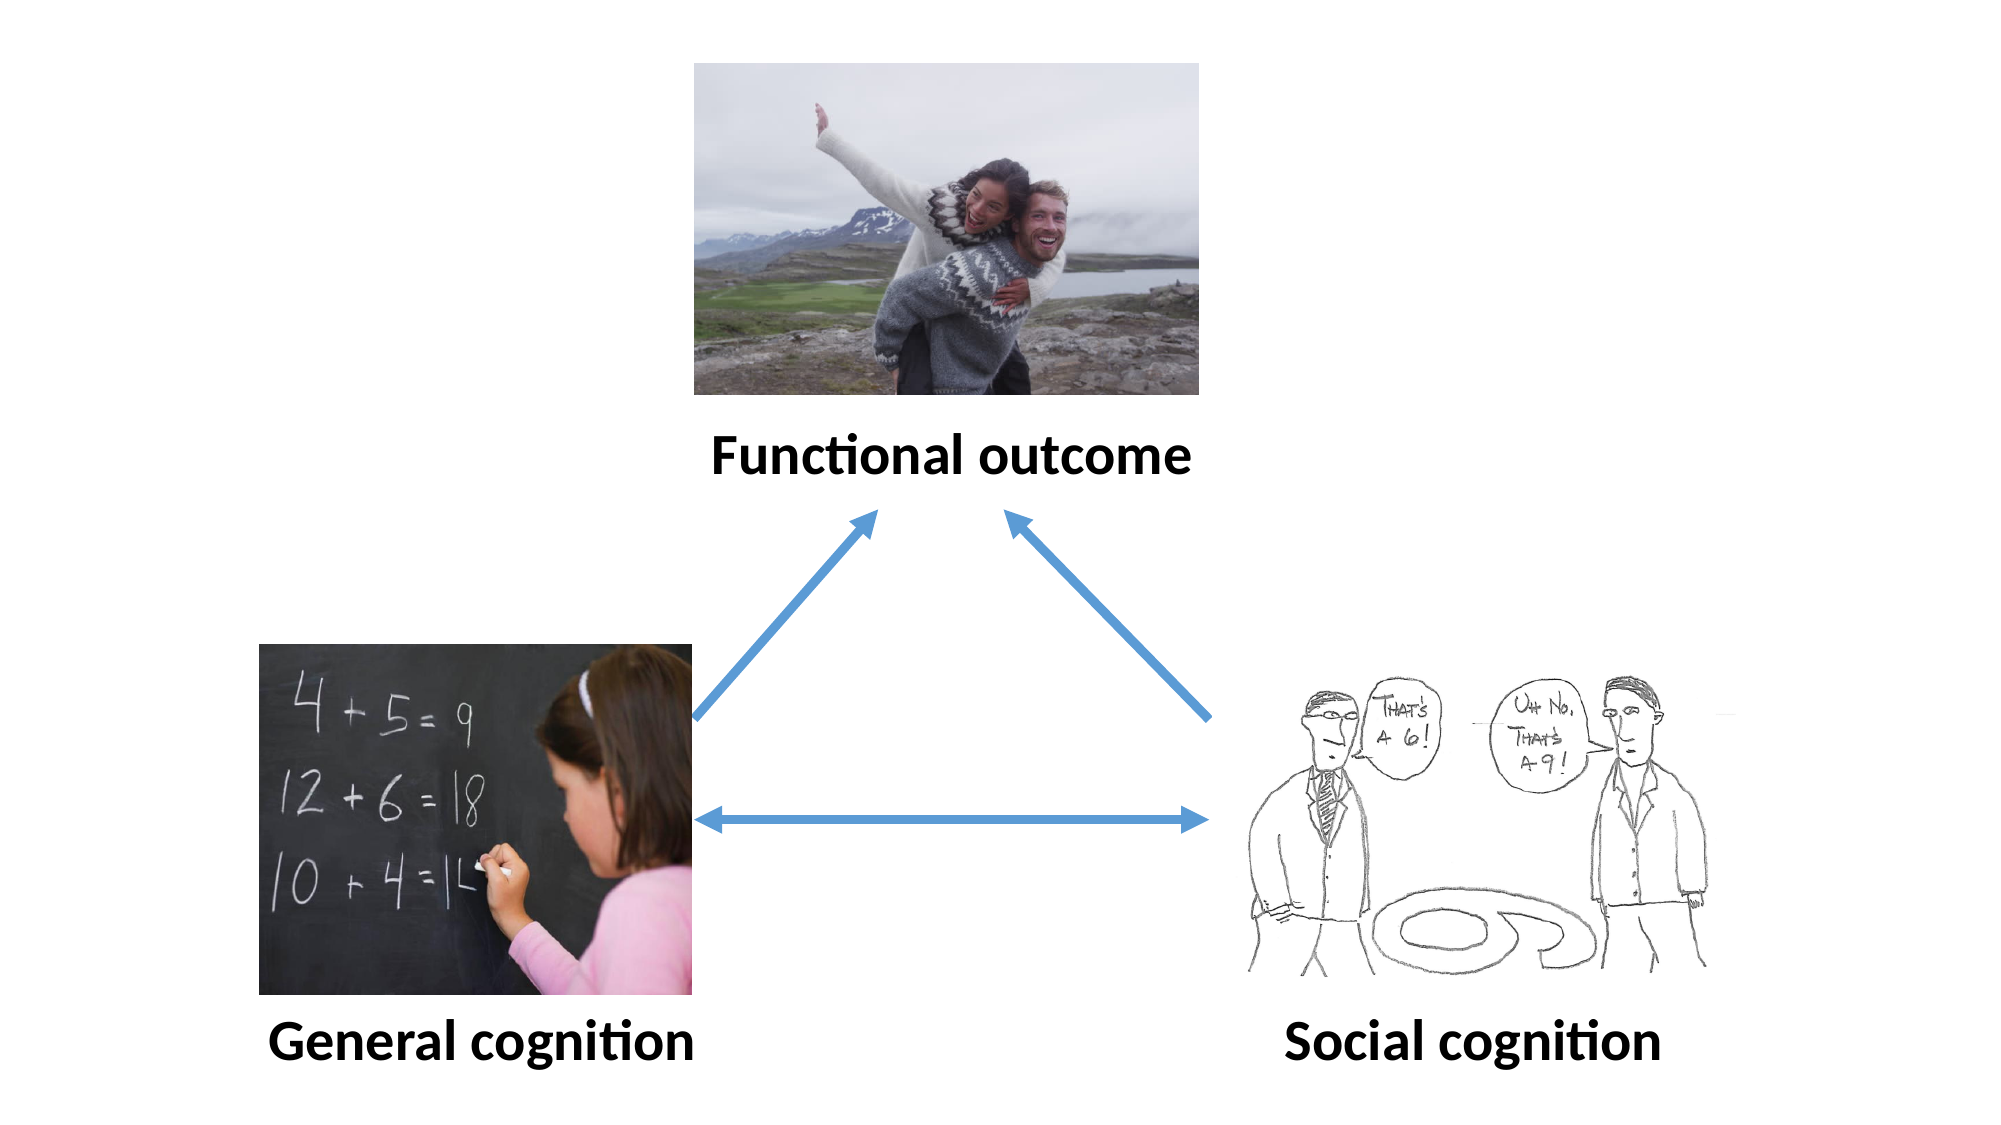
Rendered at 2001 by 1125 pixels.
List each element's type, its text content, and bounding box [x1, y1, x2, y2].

picture [259, 644, 692, 995]
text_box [1003, 509, 1210, 720]
text_box General cognition [240, 995, 711, 1080]
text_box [693, 509, 879, 719]
picture [1212, 644, 1736, 995]
picture [693, 63, 1199, 395]
text_box Functional outcome [697, 408, 1208, 494]
text_box Social cognition [1269, 995, 1679, 1080]
